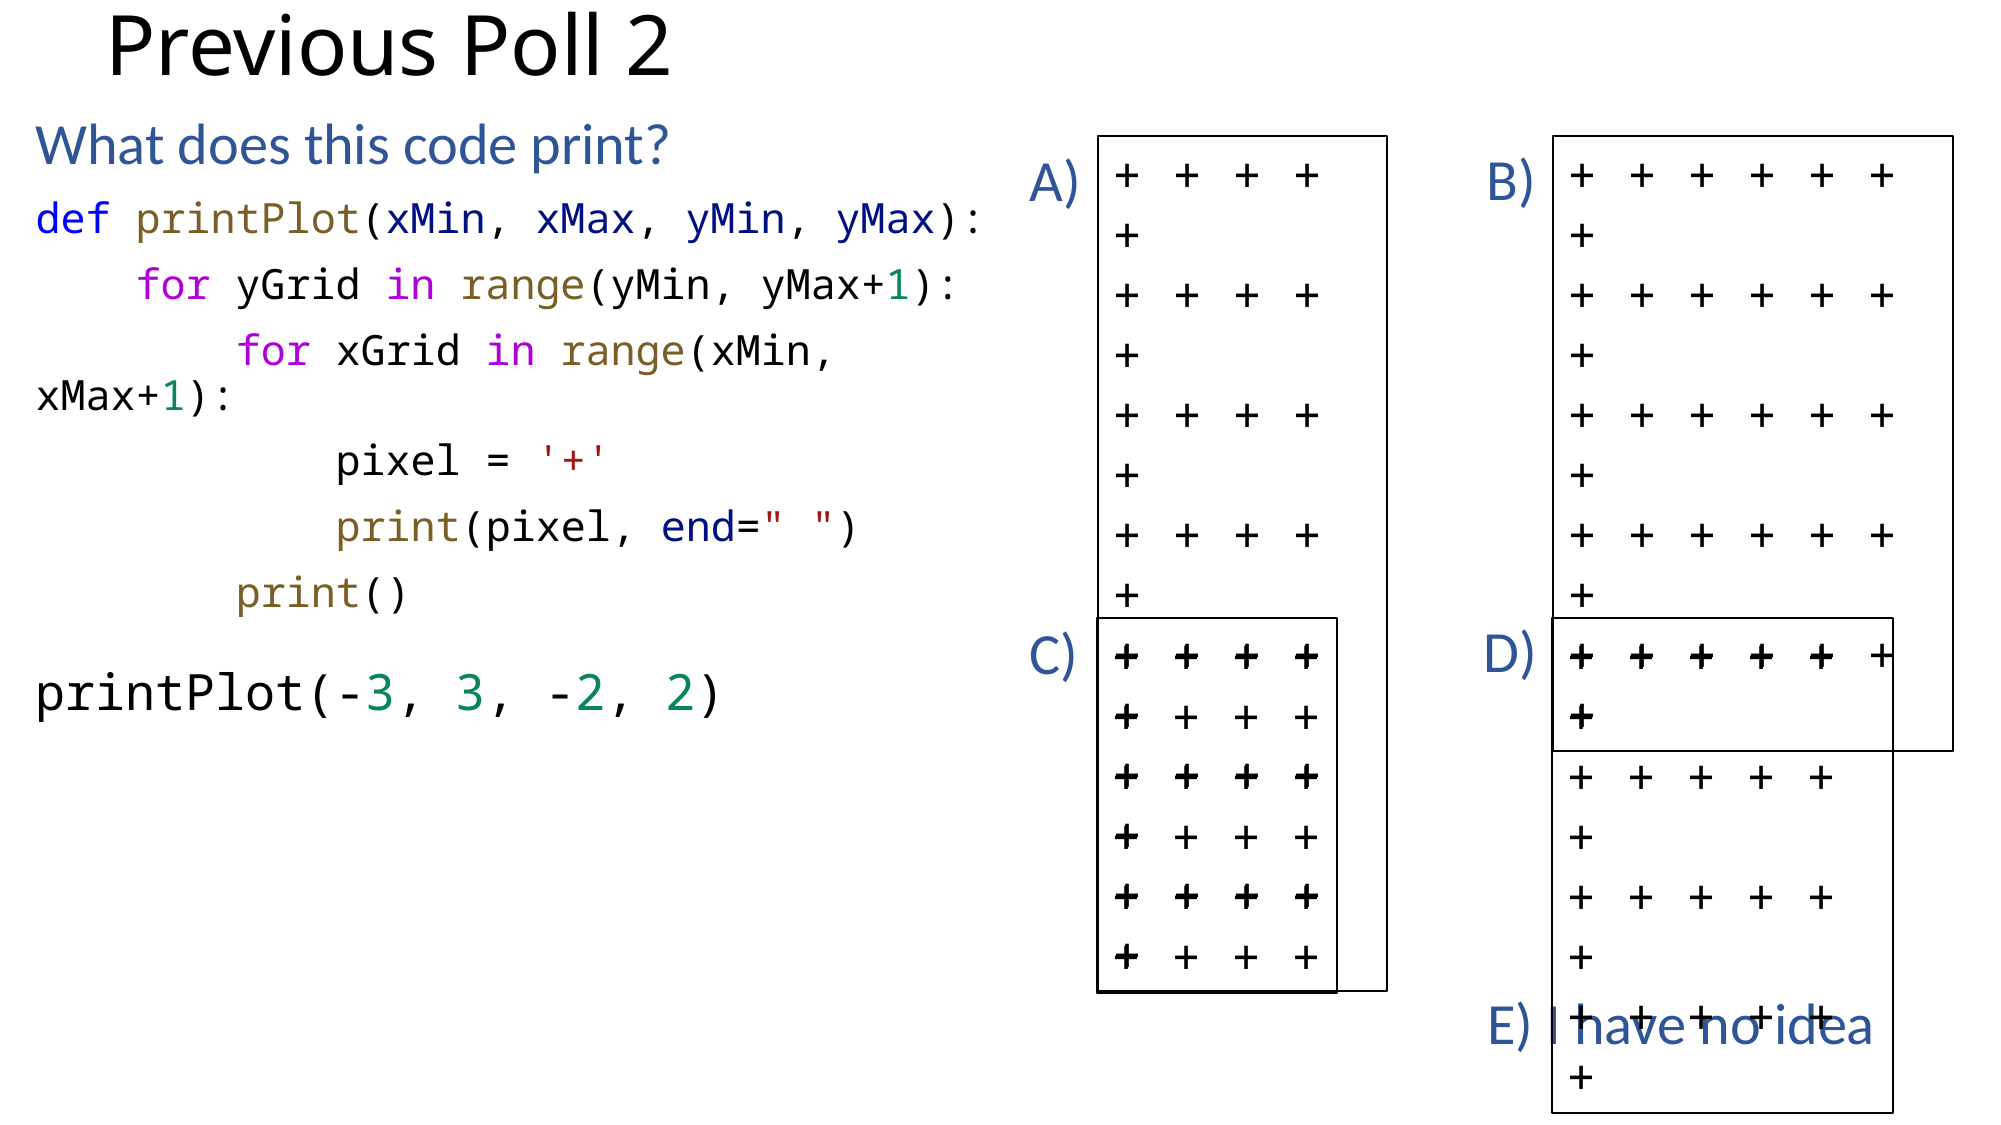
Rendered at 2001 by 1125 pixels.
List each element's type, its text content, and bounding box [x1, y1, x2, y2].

text_box D) [1469, 606, 1553, 692]
text_box + + + + + + + + + + + + + + + + + + + + + + + + [1097, 617, 1337, 993]
text_box C) [1014, 608, 1094, 694]
text_box + + + + + + + + + + + + + + + + + + + + + + + + + + + + + + + + + + + [1552, 135, 1953, 751]
text_box + + + + + + + + + + + + + + + + + + + + + + + + [1551, 617, 1893, 1113]
list What does this code print? def printPlot(xMin, xMax, yMin, yMax): for yGrid in range(yMin, yMax+1): for xGrid in range(xMin, xMax+1): pixel = '+' print(pixel, end=" ") print() printPlot(-3, 3, -2, 2) [20, 99, 1012, 982]
title Previous Poll 2 [90, 0, 1816, 100]
text_box A) [1015, 135, 1097, 221]
text_box + + + + + + + + + + + + + + + + + + + + + + + + + + + + + + + + + + + [1097, 135, 1388, 991]
text_box B) [1471, 134, 1551, 219]
text_box E) I have no idea [1472, 978, 1551, 1064]
